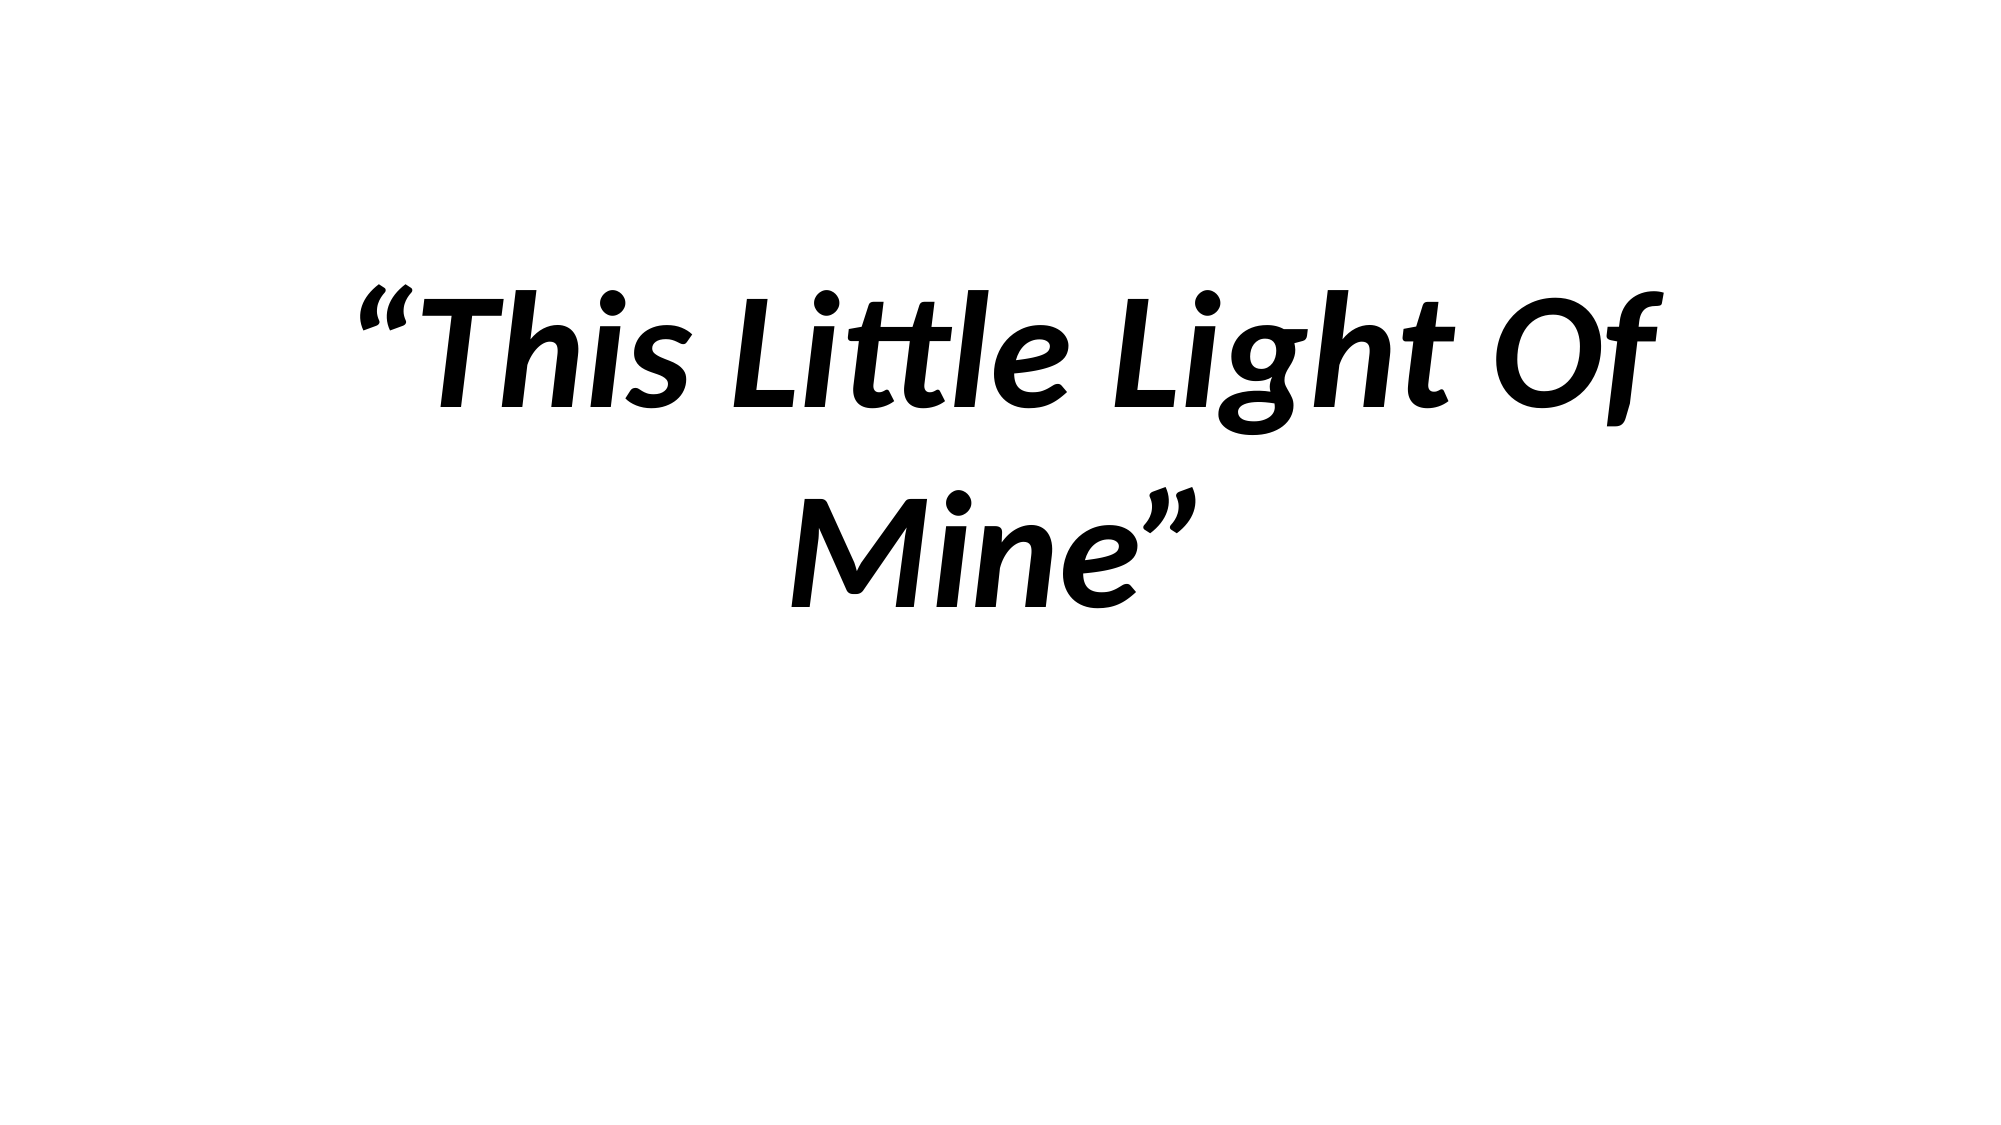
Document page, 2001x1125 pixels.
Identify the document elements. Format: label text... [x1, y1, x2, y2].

title “This Little Light Of Mine” [324, 45, 1675, 1038]
